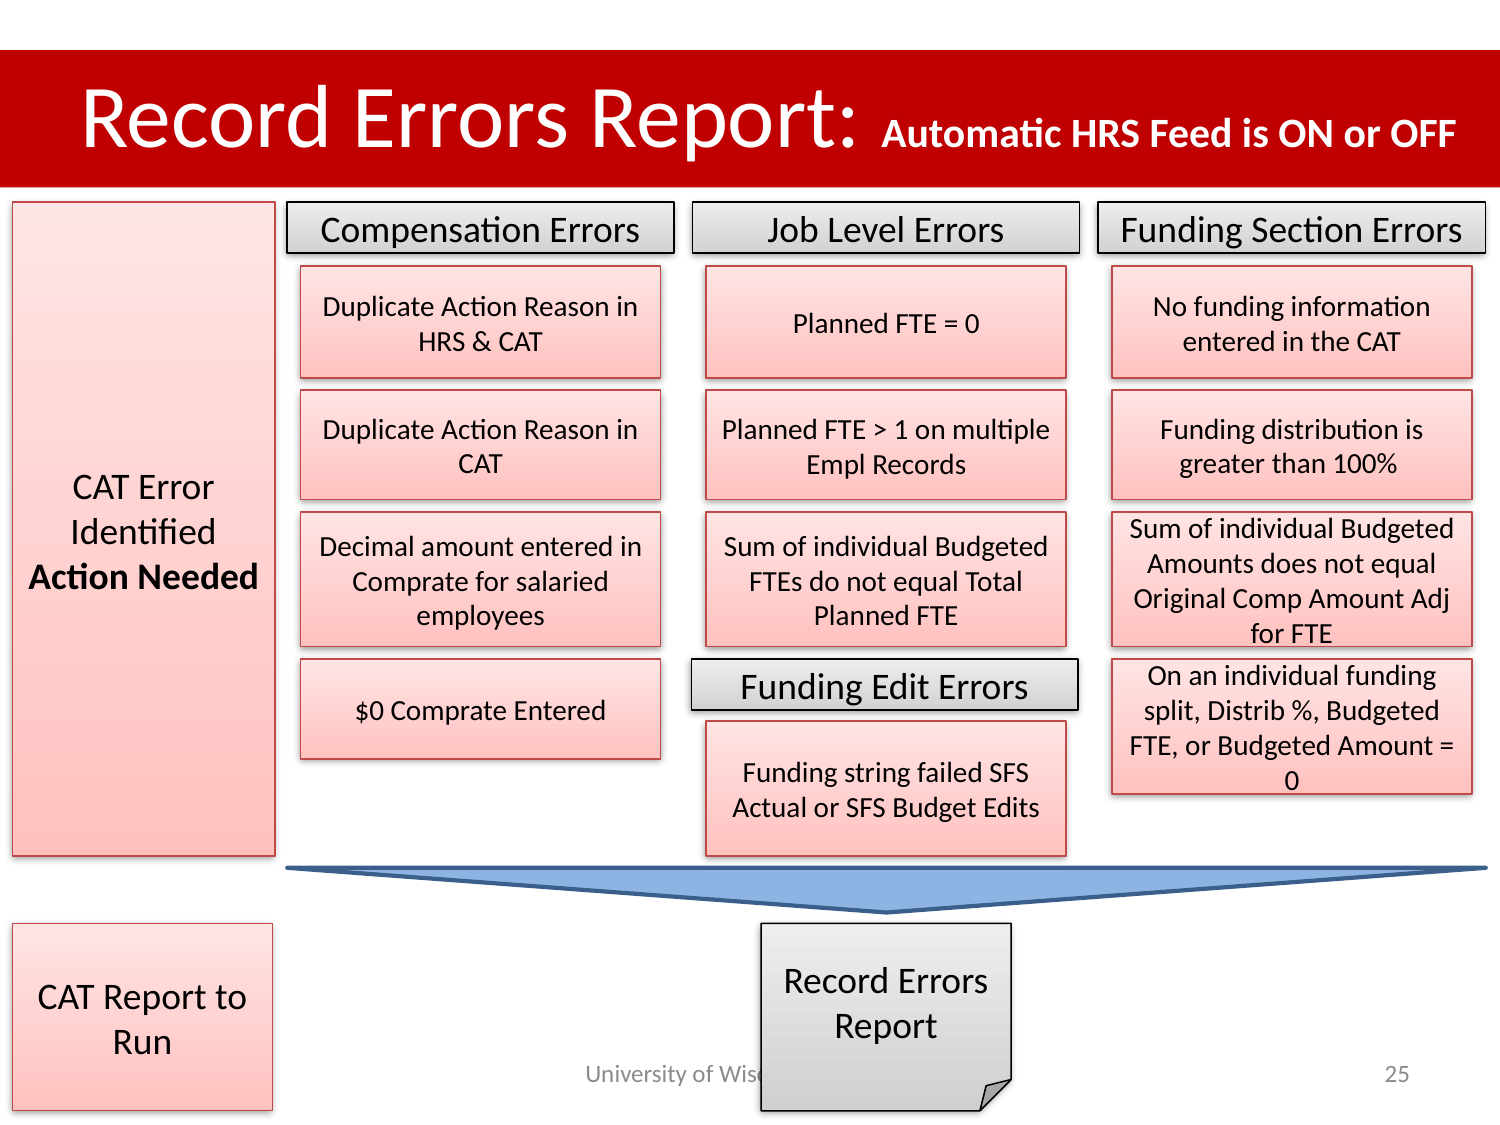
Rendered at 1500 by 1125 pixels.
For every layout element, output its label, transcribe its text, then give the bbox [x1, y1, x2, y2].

text_box Funding Section Errors [1097, 201, 1486, 254]
text_box [285, 865, 1488, 915]
text_box CAT Report to Run [12, 923, 273, 1111]
text_box Sum of individual Budgeted FTEs do not equal Total Planned FTE [705, 511, 1067, 647]
text_box Duplicate Action Reason in HRS & CAT [300, 265, 661, 379]
text_box Job Level Errors [692, 201, 1080, 254]
text_box Planned FTE = 0 [705, 265, 1067, 379]
list Record Errors Report: Automatic HRS Feed is ON or OFF [0, 50, 1500, 188]
text_box Planned FTE > 1 on multiple Empl Records [705, 389, 1067, 500]
text_box Duplicate Action Reason in CAT [300, 389, 661, 500]
text_box Funding string failed SFS Actual or SFS Budget Edits [705, 720, 1067, 857]
text_box Decimal amount entered in Comprate for salaried employees [300, 511, 661, 647]
text_box On an individual funding split, Distrib %, Budgeted FTE, or Budgeted Amount = 0 [1111, 658, 1473, 795]
text_box $0 Comprate Entered [300, 658, 661, 760]
text_box Record Errors Report [760, 922, 1012, 1112]
text_box Funding distribution is greater than 100% [1111, 389, 1473, 500]
slide_number 25 [1074, 1042, 1425, 1103]
text_box Sum of individual Budgeted Amounts does not equal Original Comp Amount Adj for FTE [1111, 511, 1473, 647]
text_box No funding information entered in the CAT [1111, 265, 1473, 379]
text_box CAT Error Identified Action Needed [12, 201, 276, 857]
text_box Funding Edit Errors [691, 658, 1079, 711]
text_box Compensation Errors [286, 201, 675, 254]
footer University of Wisconsin - System [512, 1042, 755, 1103]
